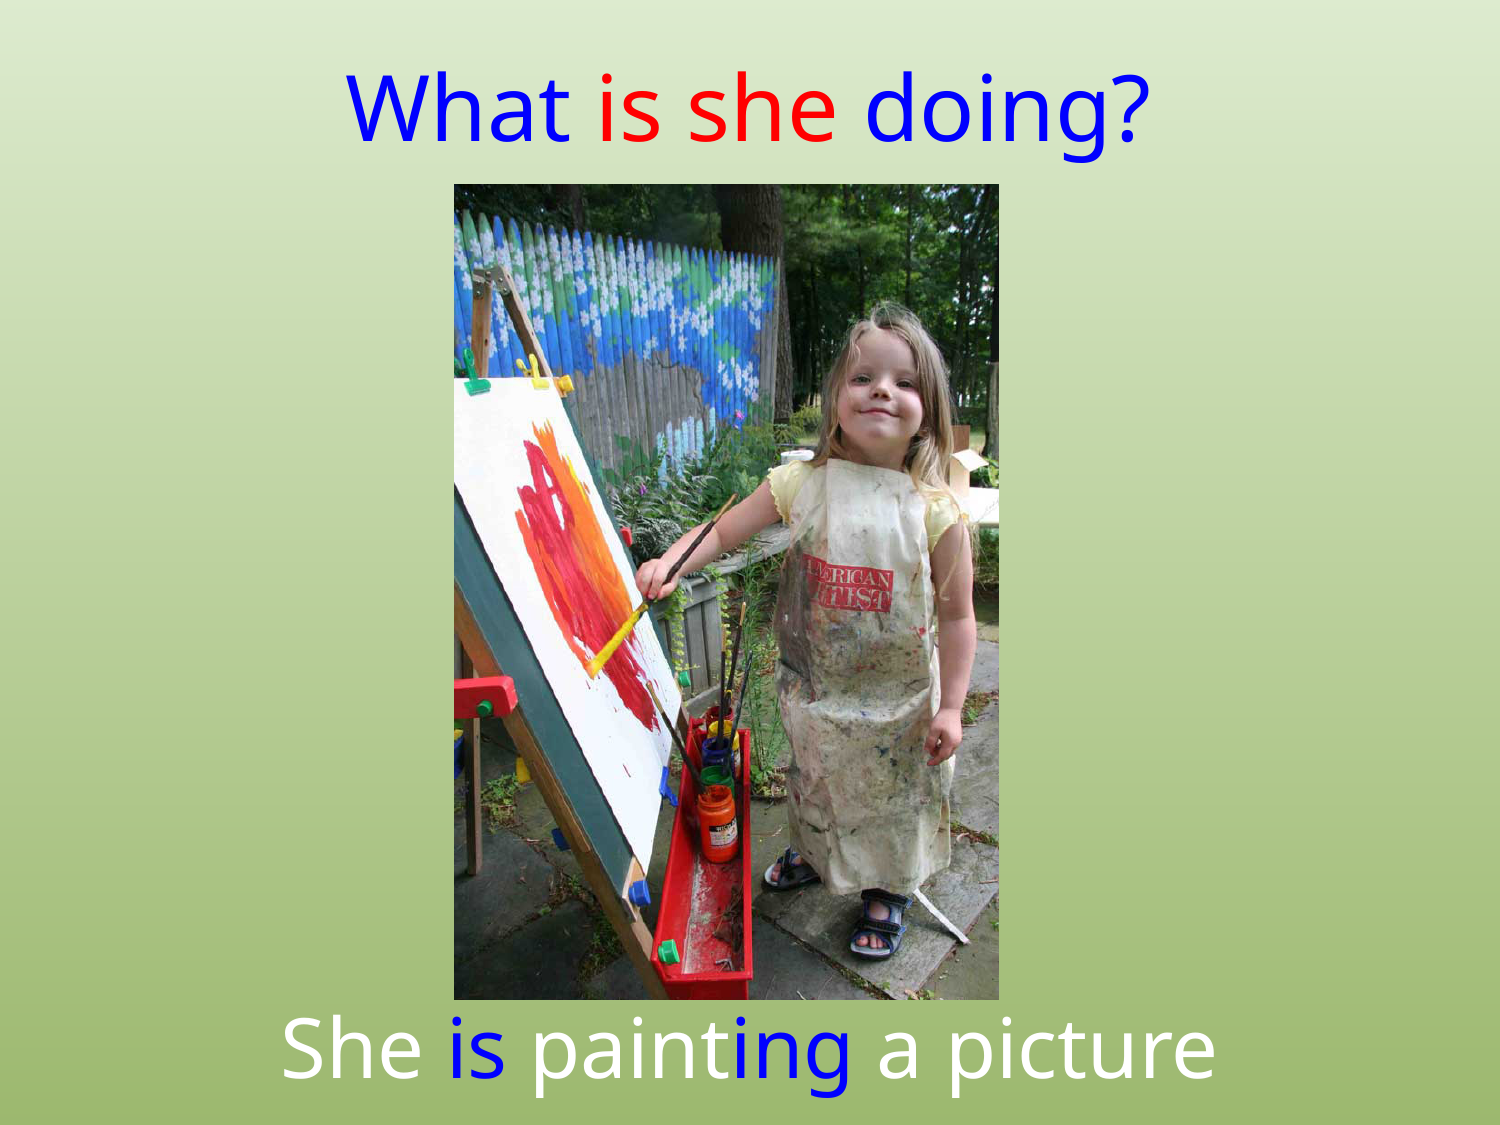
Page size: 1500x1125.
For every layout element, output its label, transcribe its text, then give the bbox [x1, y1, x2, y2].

text_box She is painting a picture [265, 987, 1282, 1103]
picture [454, 184, 999, 1000]
text_box What is she doing? [253, 42, 1244, 168]
